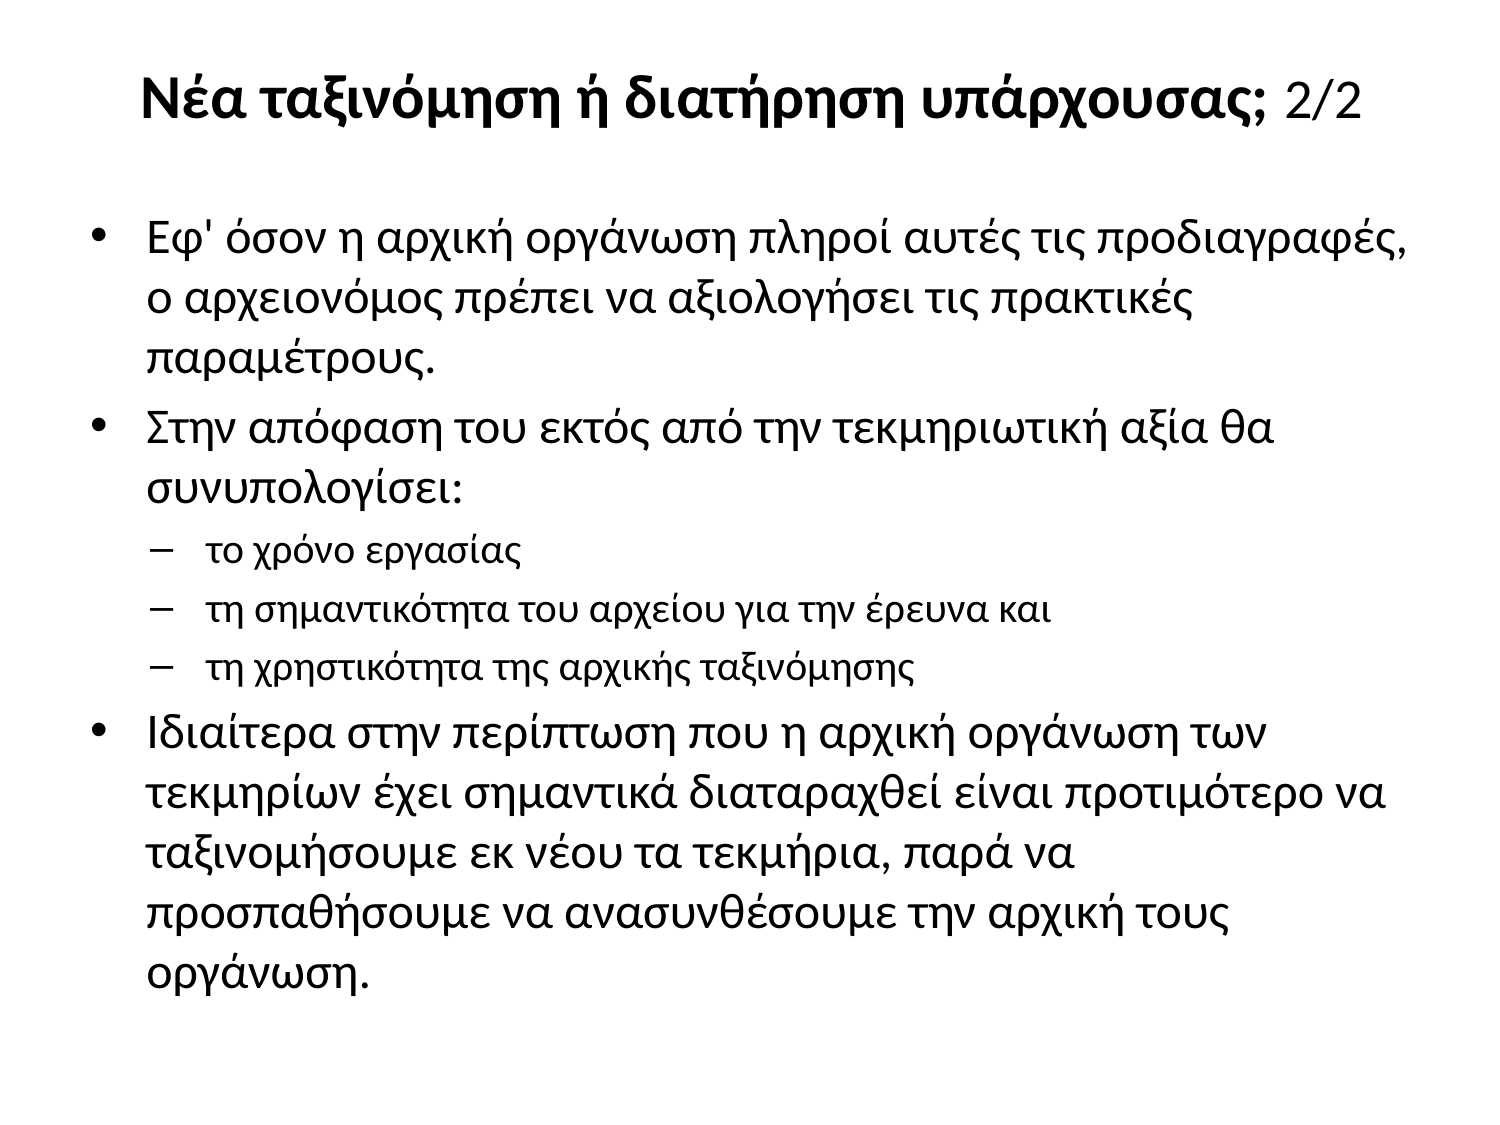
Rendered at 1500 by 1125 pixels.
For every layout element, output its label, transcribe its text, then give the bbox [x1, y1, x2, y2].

list Εφ' όσον η αρχική οργάνωση πληροί αυτές τις προδιαγραφές, ο αρχειονόμος πρέπει να αξιολογήσει τις πρακτικές παραμέτρους. Στην απόφαση του εκτός από την τεκμηριωτική αξία θα συνυπολογίσει: το χρόνο εργασίας τη σημαντικότητα του αρχείου για την έρευνα και τη χρηστικότητα της αρχικής ταξινόμησης Ιδιαίτερα στην περίπτωση που η αρχική οργάνωση των τεκμηρίων έχει σημαντικά διαταραχθεί είναι προτιμότερο να ταξινομήσουμε εκ νέου τα τεκμήρια, παρά να προσπαθήσουμε να ανασυνθέσουμε την αρχική τους οργάνωση. [75, 196, 1425, 1024]
title Νέα ταξινόμηση ή διατήρηση υπάρχουσας; 2/2 [76, 19, 1427, 169]
